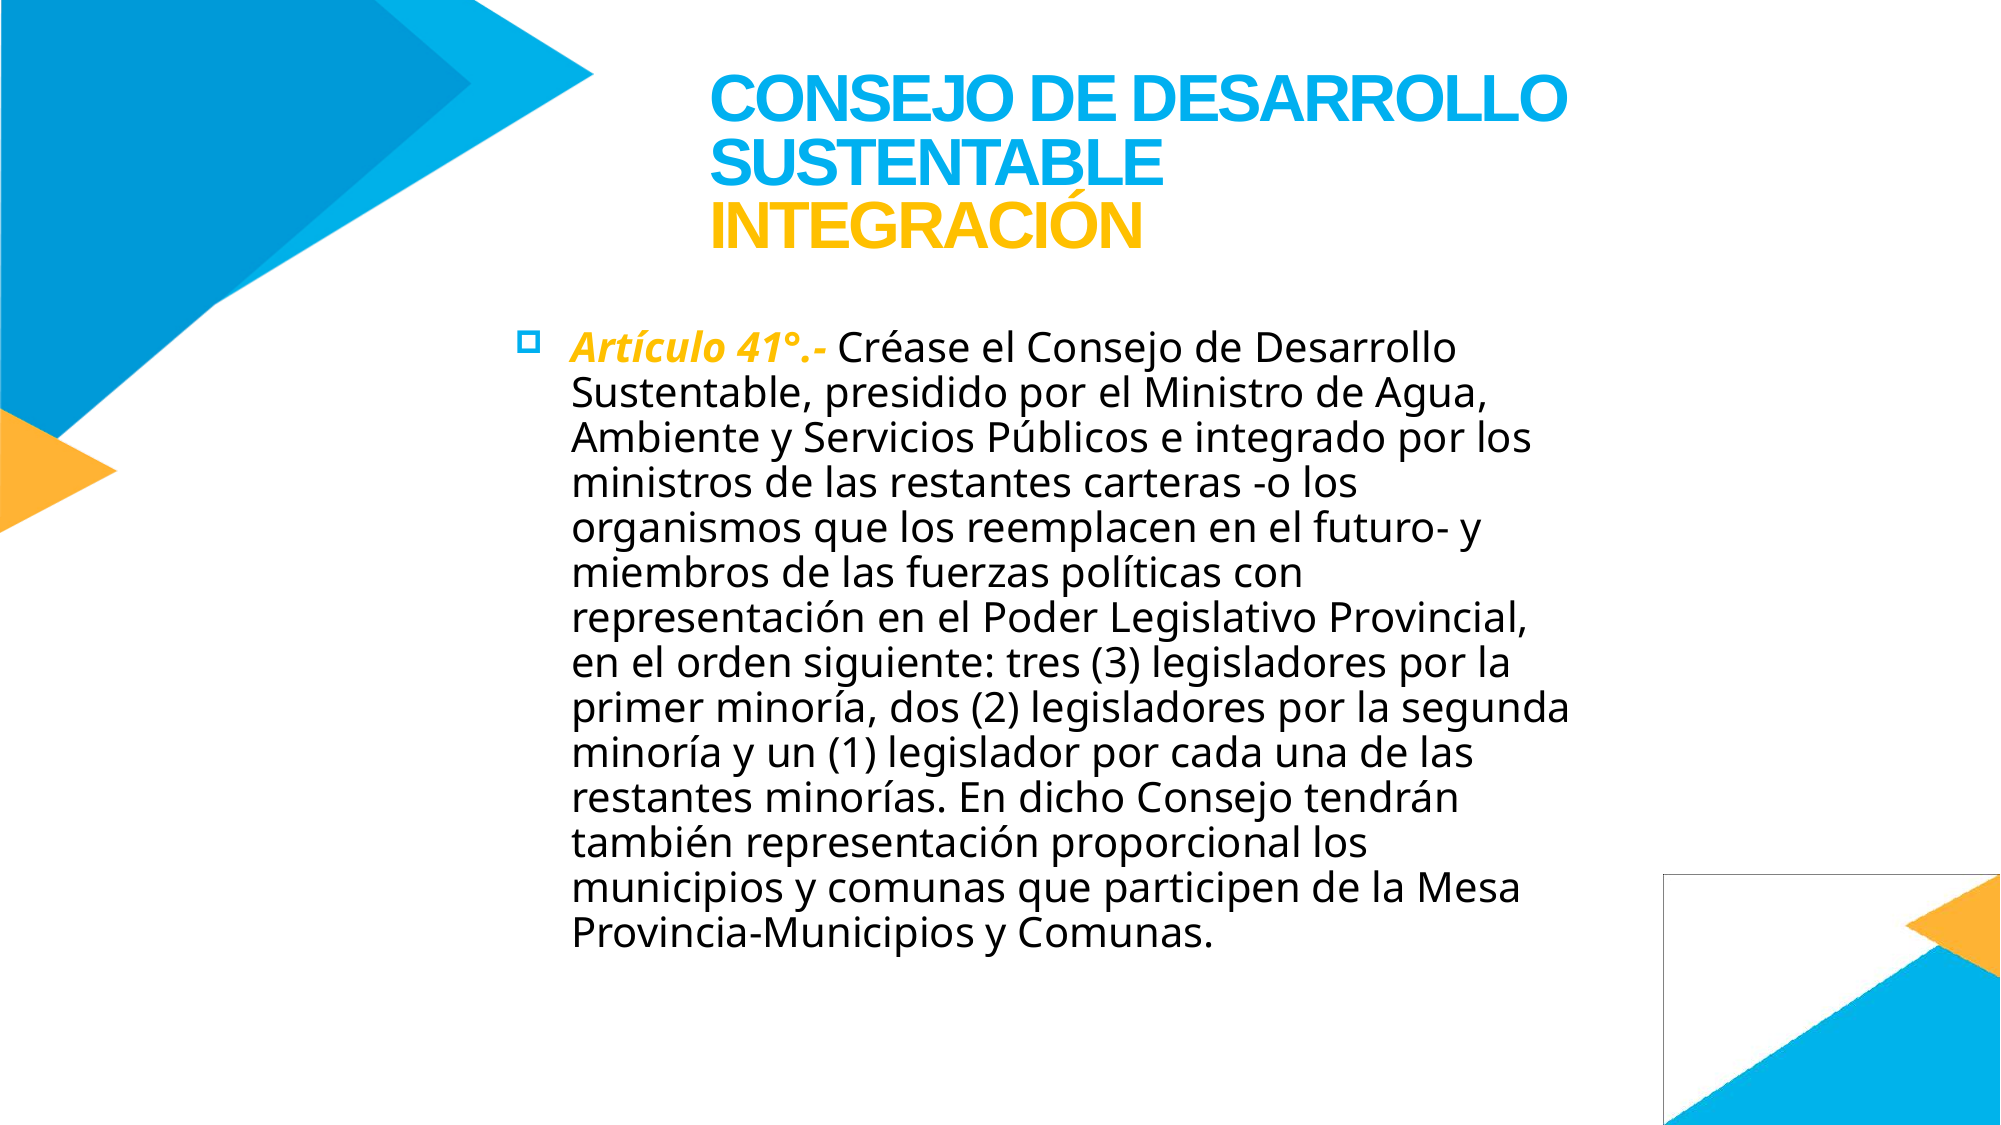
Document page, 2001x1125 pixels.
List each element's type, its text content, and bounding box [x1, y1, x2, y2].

text_box CONSEJO DE DESARROLLO SUSTENTABLE INTEGRACIÓN [694, 62, 1604, 200]
picture [1663, 874, 2000, 1125]
list Artículo 41°.- Créase el Consejo de Desarrollo Sustentable, presidido por el Ministro de Agua, Ambiente y Servicios Públicos e integrado por los ministros de las restantes carteras -o los organismos que los reemplacen en el futuro- y miembros de las fuerzas políticas con representación en el Poder Legislativo Provincial, en el orden siguiente: tres (3) legisladores por la primer minoría, dos (2) legisladores por la segunda minoría y un (1) legislador por cada una de las restantes minorías. En dicho Consejo tendrán también representación proporcional los municipios y comunas que participen de la Mesa Provincia-Municipios y Comunas. [500, 318, 1600, 1038]
picture [0, 0, 594, 533]
